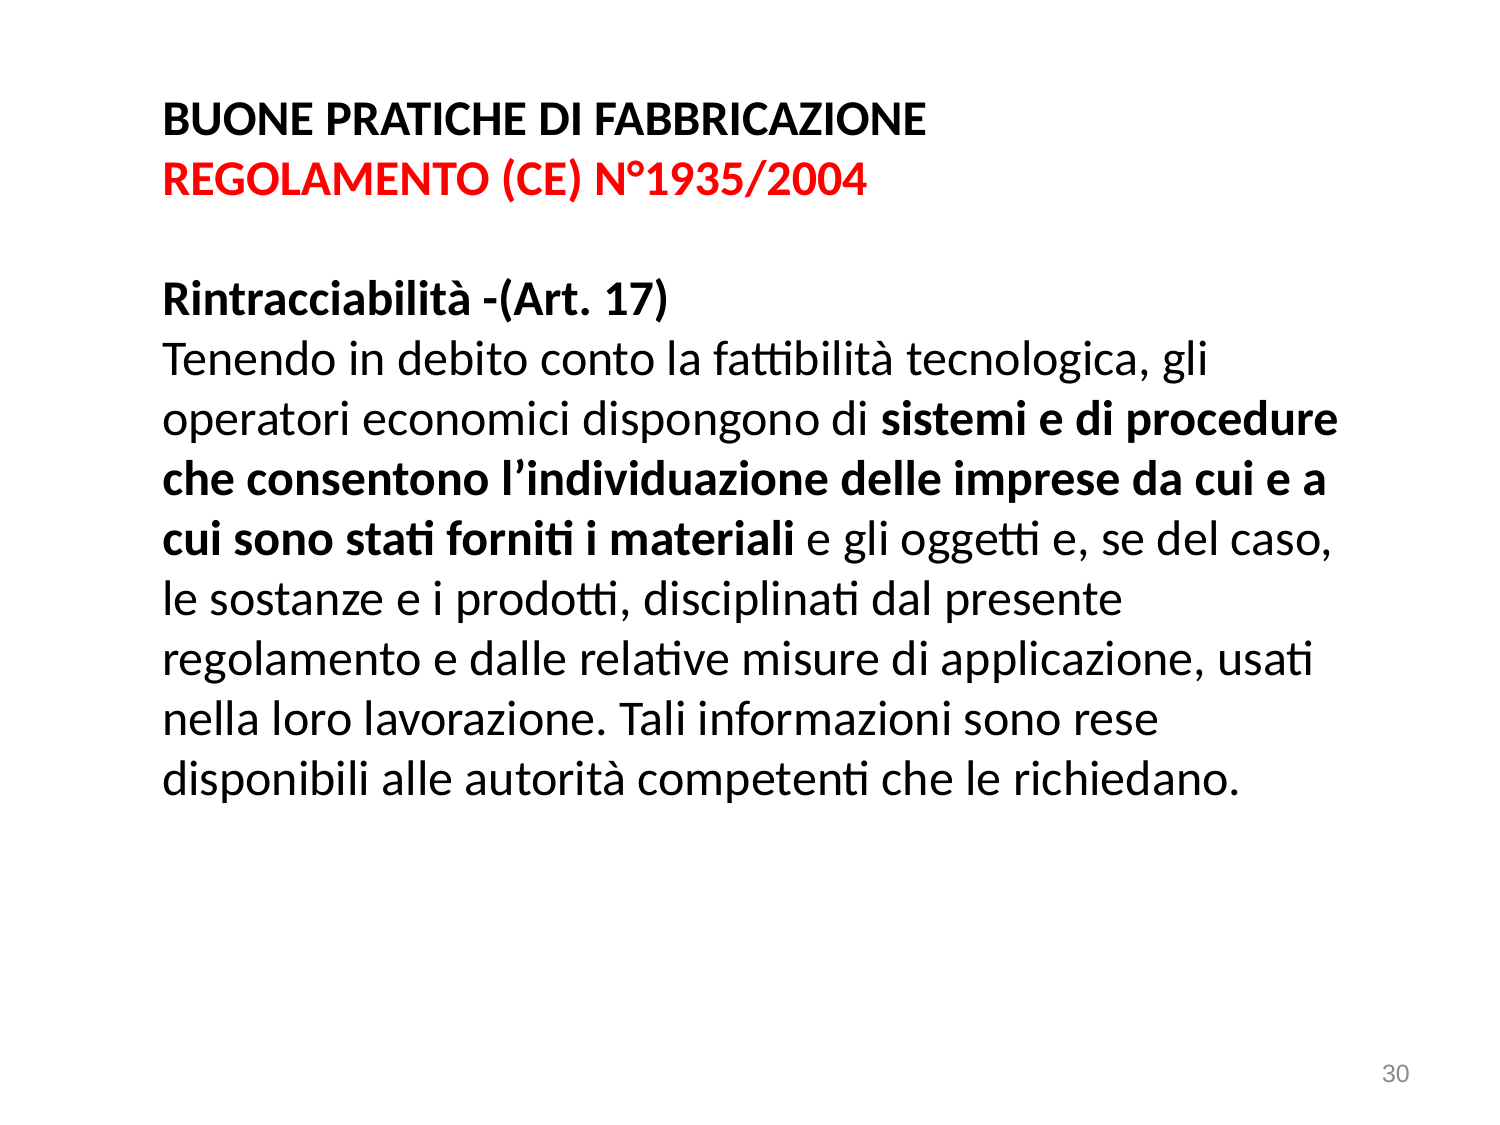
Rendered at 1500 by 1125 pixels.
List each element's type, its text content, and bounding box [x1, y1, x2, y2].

text_box BUONE PRATICHE DI FABBRICAZIONE REGOLAMENTO (CE) N°1935/2004 Rintracciabilità -(Art. 17) Tenendo in debito conto la fattibilità tecnologica, gli operatori economici dispongono di sistemi e di procedure che consentono l’individuazione delle imprese da cui e a cui sono stati forniti i materiali e gli oggetti e, se del caso, le sostanze e i prodotti, disciplinati dal presente regolamento e dalle relative misure di applicazione, usati nella loro lavorazione. Tali informazioni sono rese disponibili alle autorità competenti che le richiedano. [147, 78, 1376, 813]
slide_number 30 [1074, 1042, 1425, 1103]
